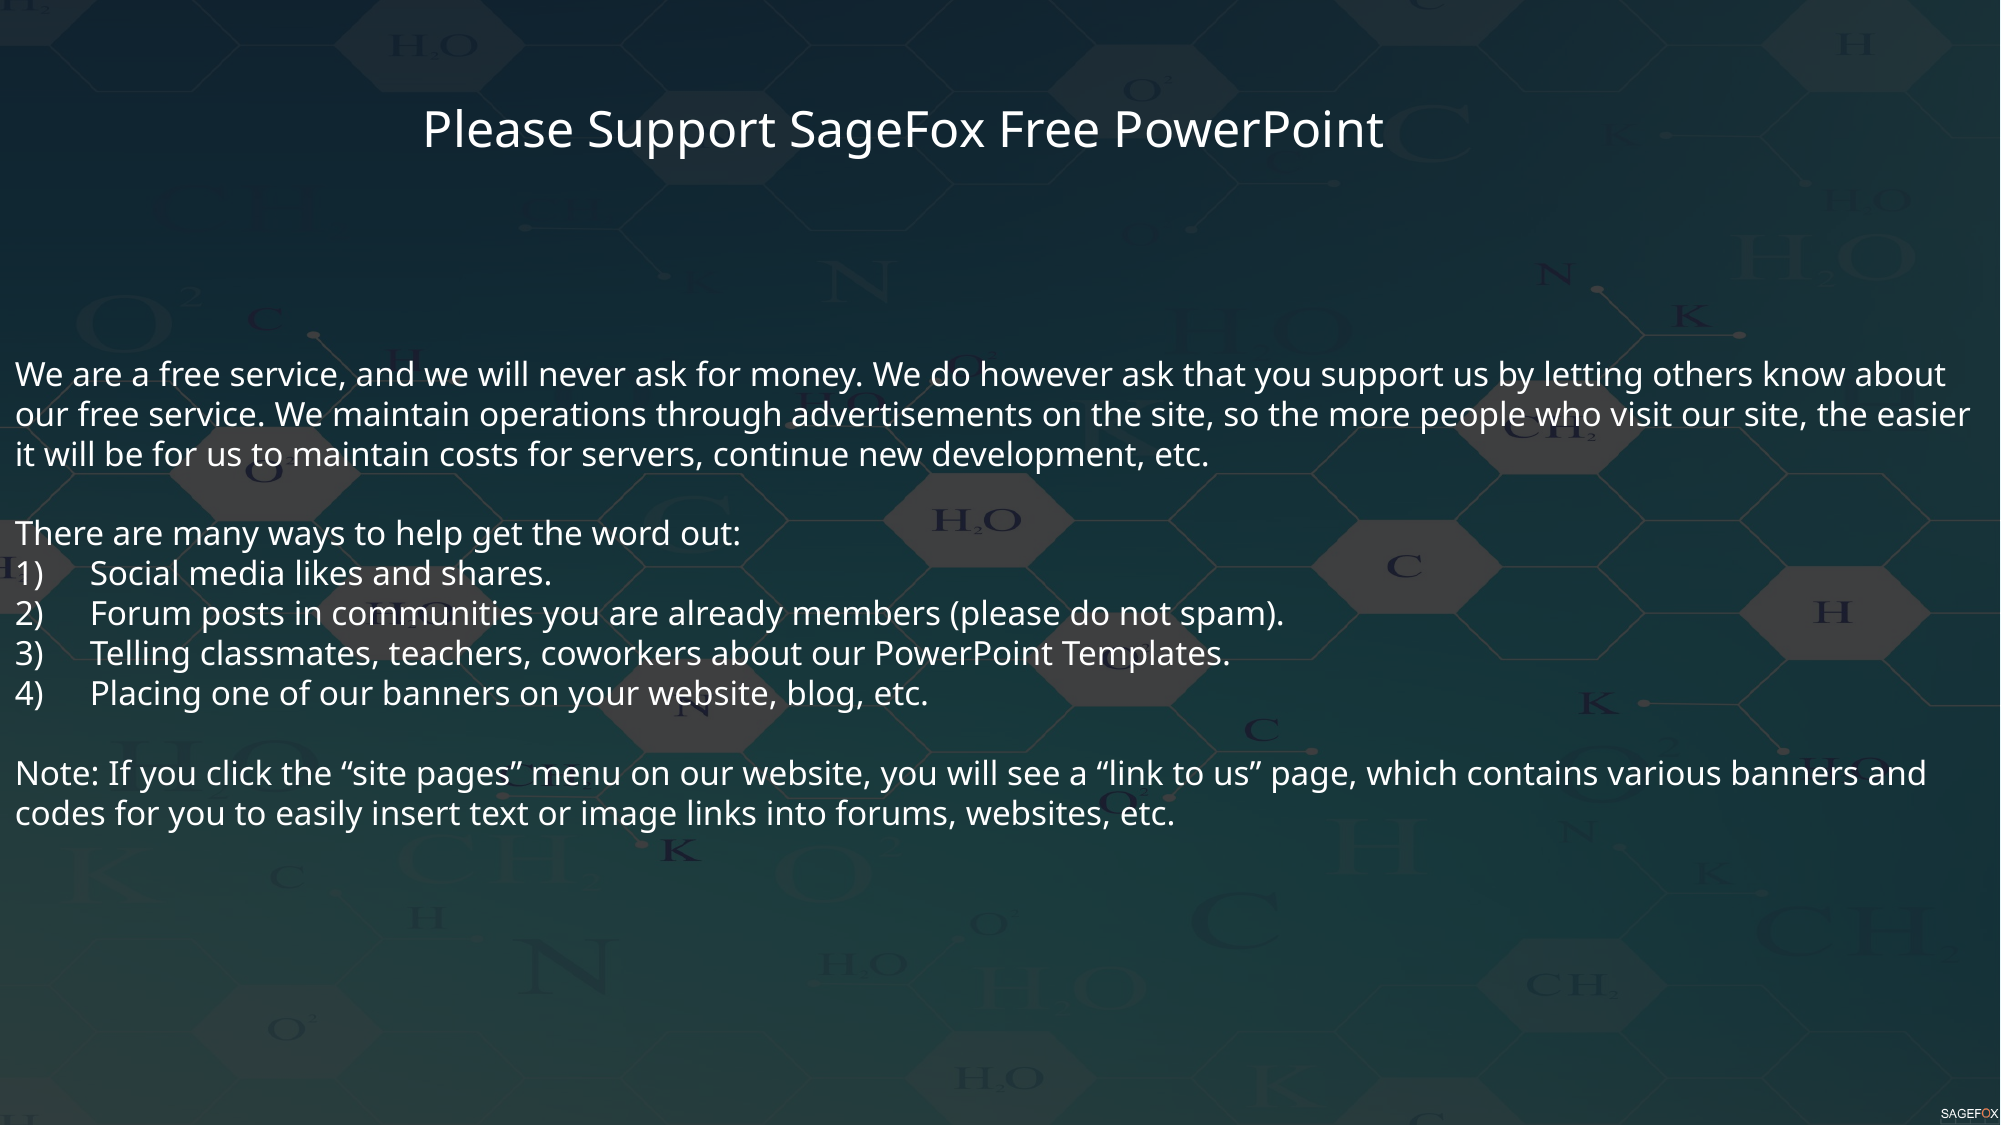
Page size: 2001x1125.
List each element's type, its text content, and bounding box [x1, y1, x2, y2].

text_box We are a free service, and we will never ask for money. We do however ask that you support us by letting others know about our free service. We maintain operations through advertisements on the site, so the more people who visit our site, the easier it will be for us to maintain costs for servers, continue new development, etc. There are many ways to help get the word out: Social media likes and shares. Forum posts in communities you are already members (please do not spam). Telling classmates, teachers, coworkers about our PowerPoint Templates. Placing one of our banners on your website, blog, etc. Note: If you click the “site pages” menu on our website, you will see a “link to us” page, which contains various banners and codes for you to easily insert text or image links into forums, websites, etc. [0, 0, 2000, 1125]
title Please Support SageFox Free PowerPoint [363, 72, 1444, 190]
